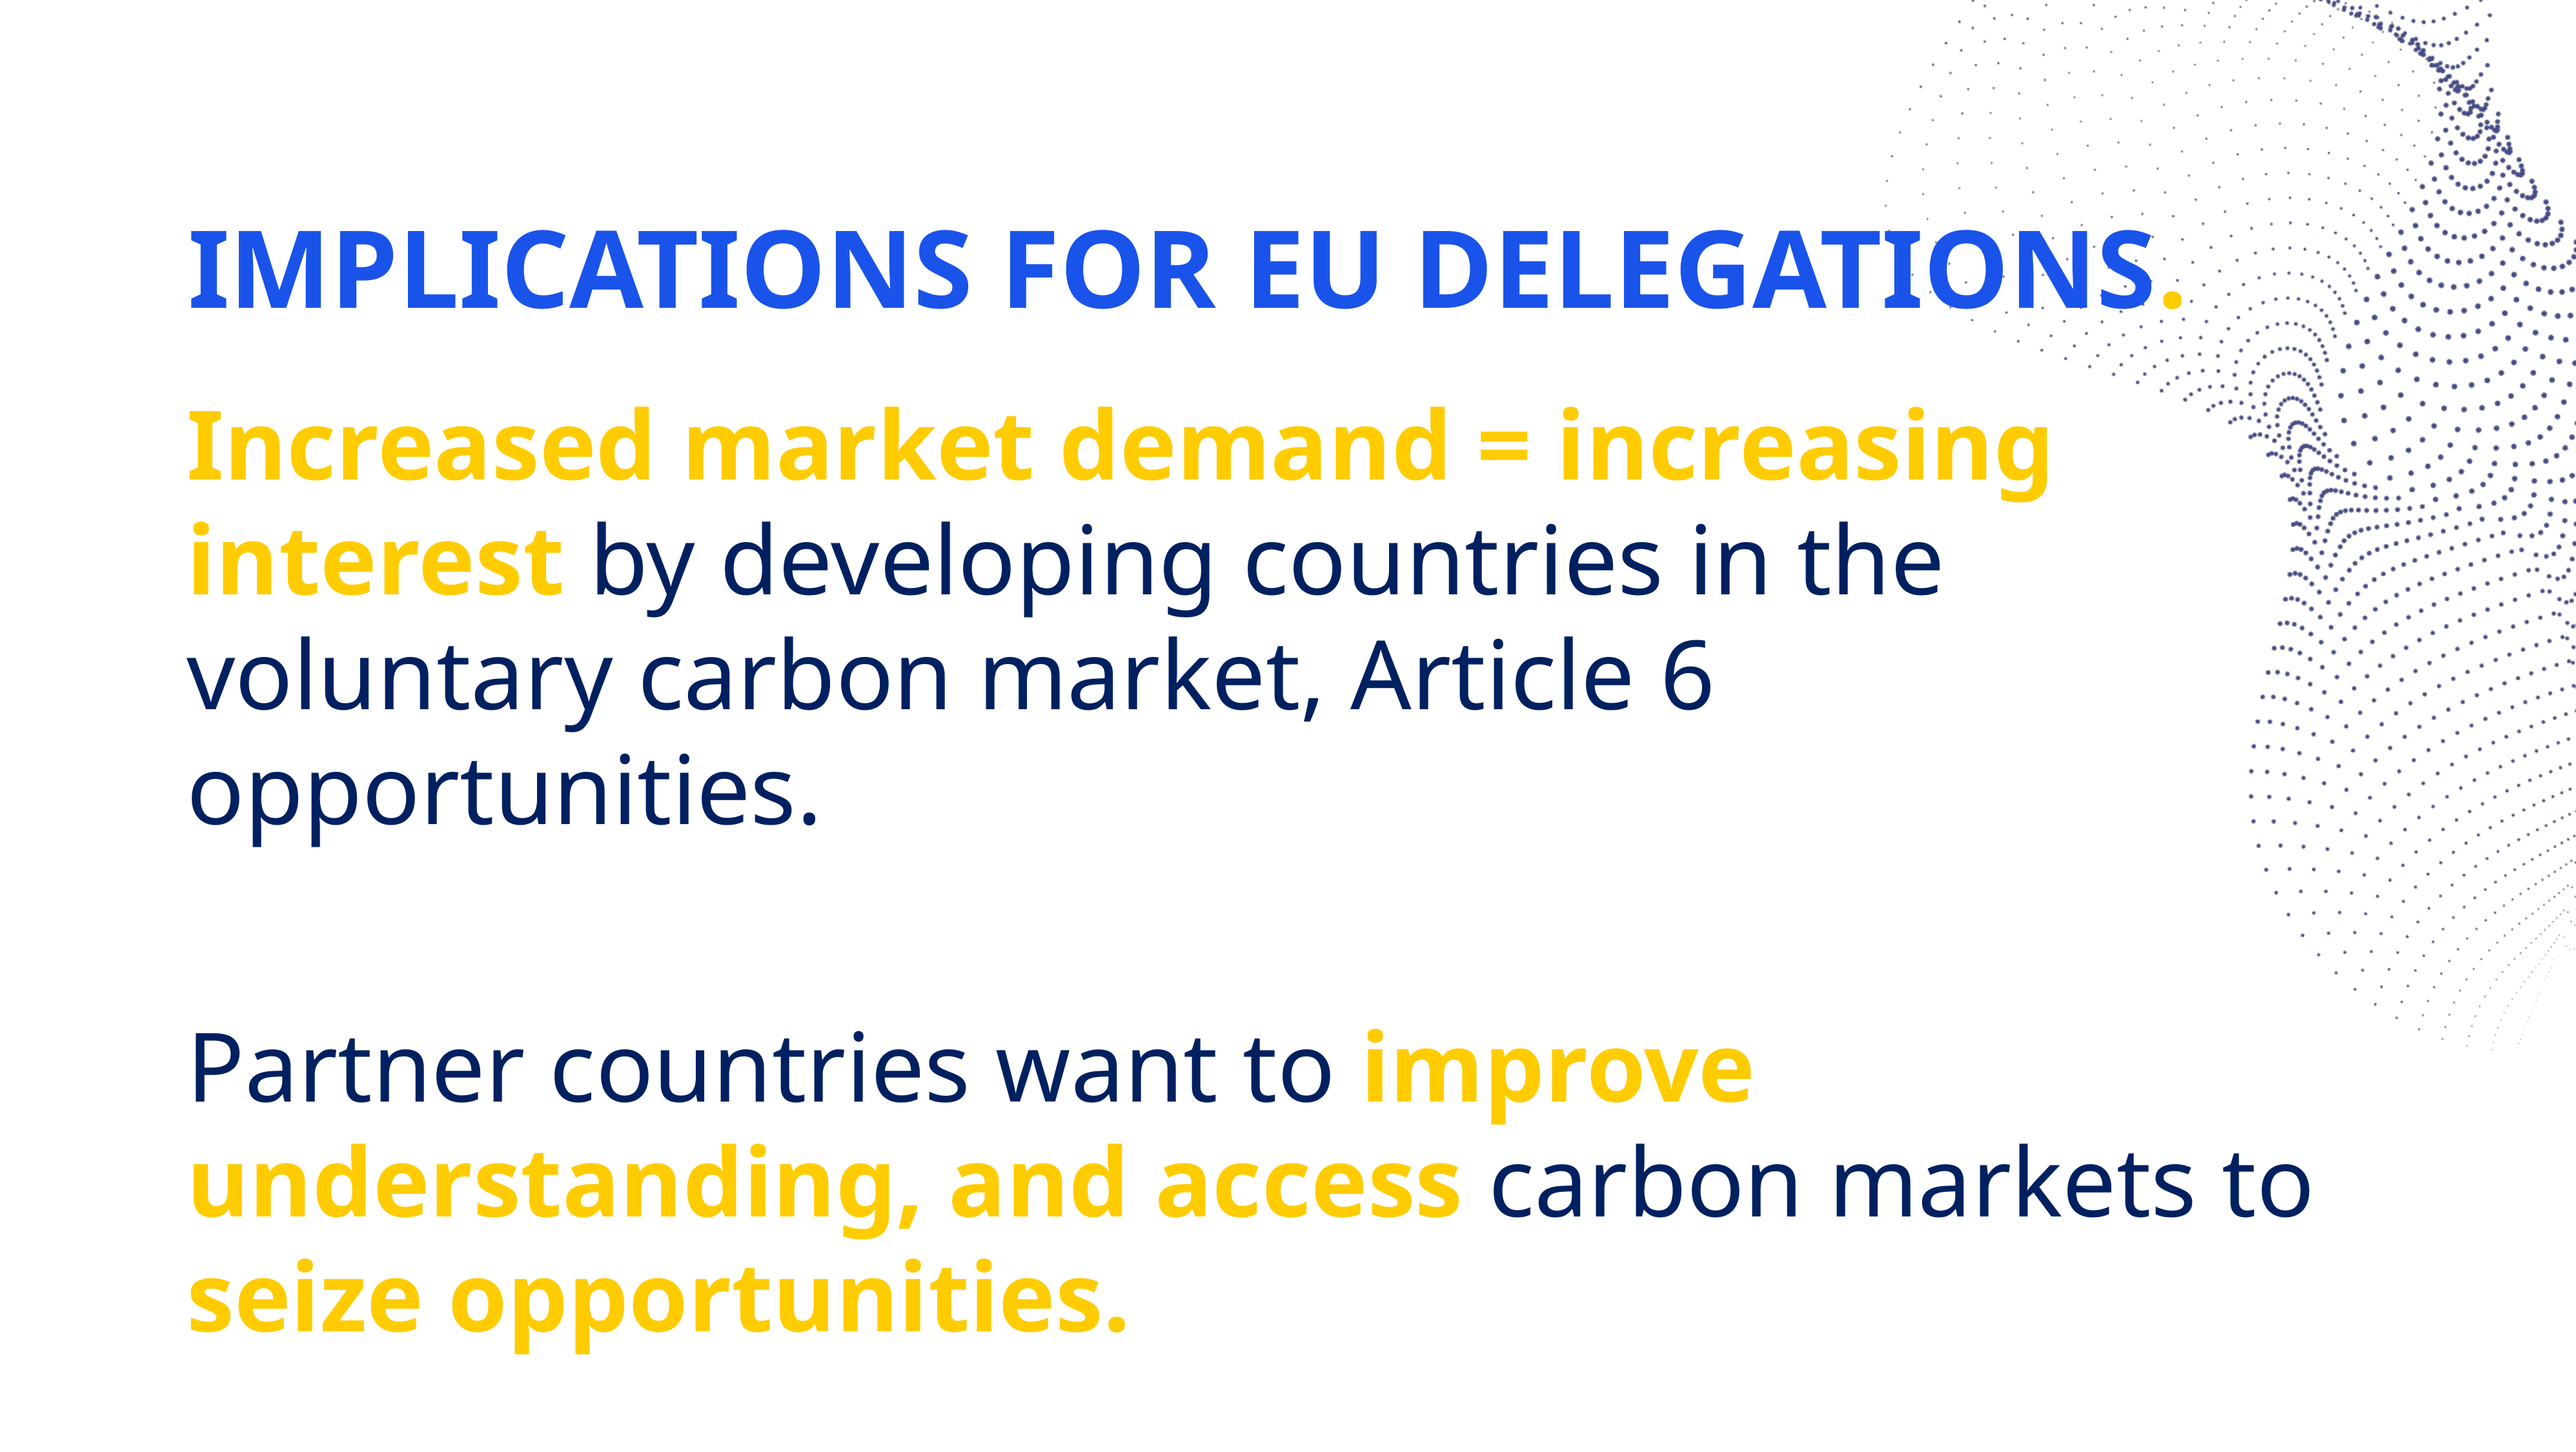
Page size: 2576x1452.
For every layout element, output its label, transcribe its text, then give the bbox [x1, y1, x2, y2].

table_header 227.7M [2336, 860, 2576, 1229]
picture [1581, 0, 2576, 860]
list Increased market demand = increasing interest by developing countries in the voluntary carbon market, Article 6 opportunities. Partner countries want to improve understanding, and access carbon markets to seize opportunities. [177, 379, 2336, 1358]
title IMPLICATIONS FOR EU DELEGATIONS. [170, 74, 1581, 290]
